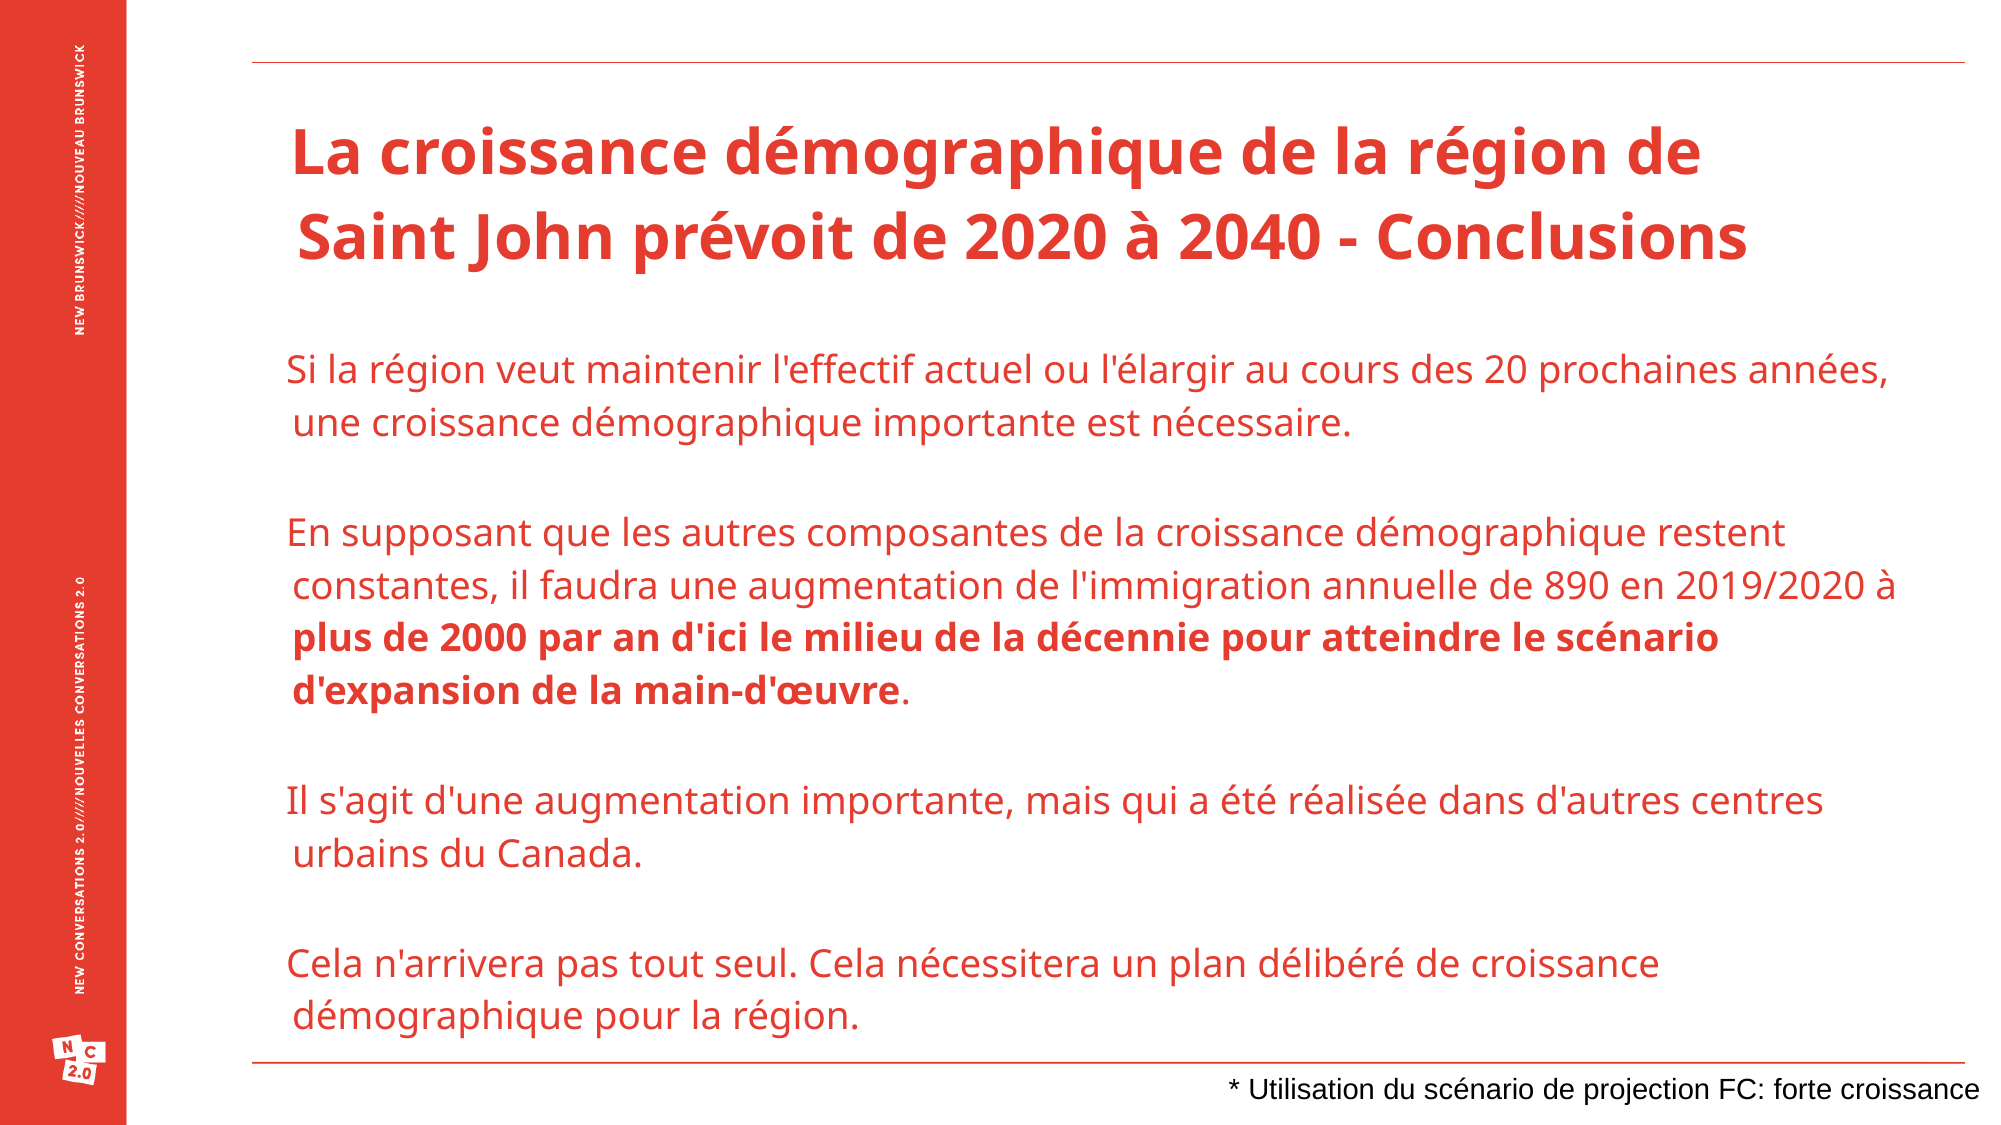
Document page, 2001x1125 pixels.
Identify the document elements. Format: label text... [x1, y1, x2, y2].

list Si la région veut maintenir l'effectif actuel ou l'élargir au cours des 20 prochaines années, une croissance démographique importante est nécessaire. En supposant que les autres composantes de la croissance démographique restent constantes, il faudra une augmentation de l'immigration annuelle de 890 en 2019/2020 à plus de 2000 par an d'ici le milieu de la décennie pour atteindre le scénario d'expansion de la main-d'œuvre. Il s'agit d'une augmentation importante, mais qui a été réalisée dans d'autres centres urbains du Canada. Cela n'arrivera pas tout seul. Cela nécessitera un plan délibéré de croissance démographique pour la région. [237, 335, 1949, 1057]
list La croissance démographique de la région de Saint John prévoit de 2020 à 2040 - Conclusions [237, 99, 1870, 286]
text_box * Utilisation du scénario de projection FC: forte croissance [1213, 1062, 1997, 1113]
picture [0, 0, 2000, 1125]
